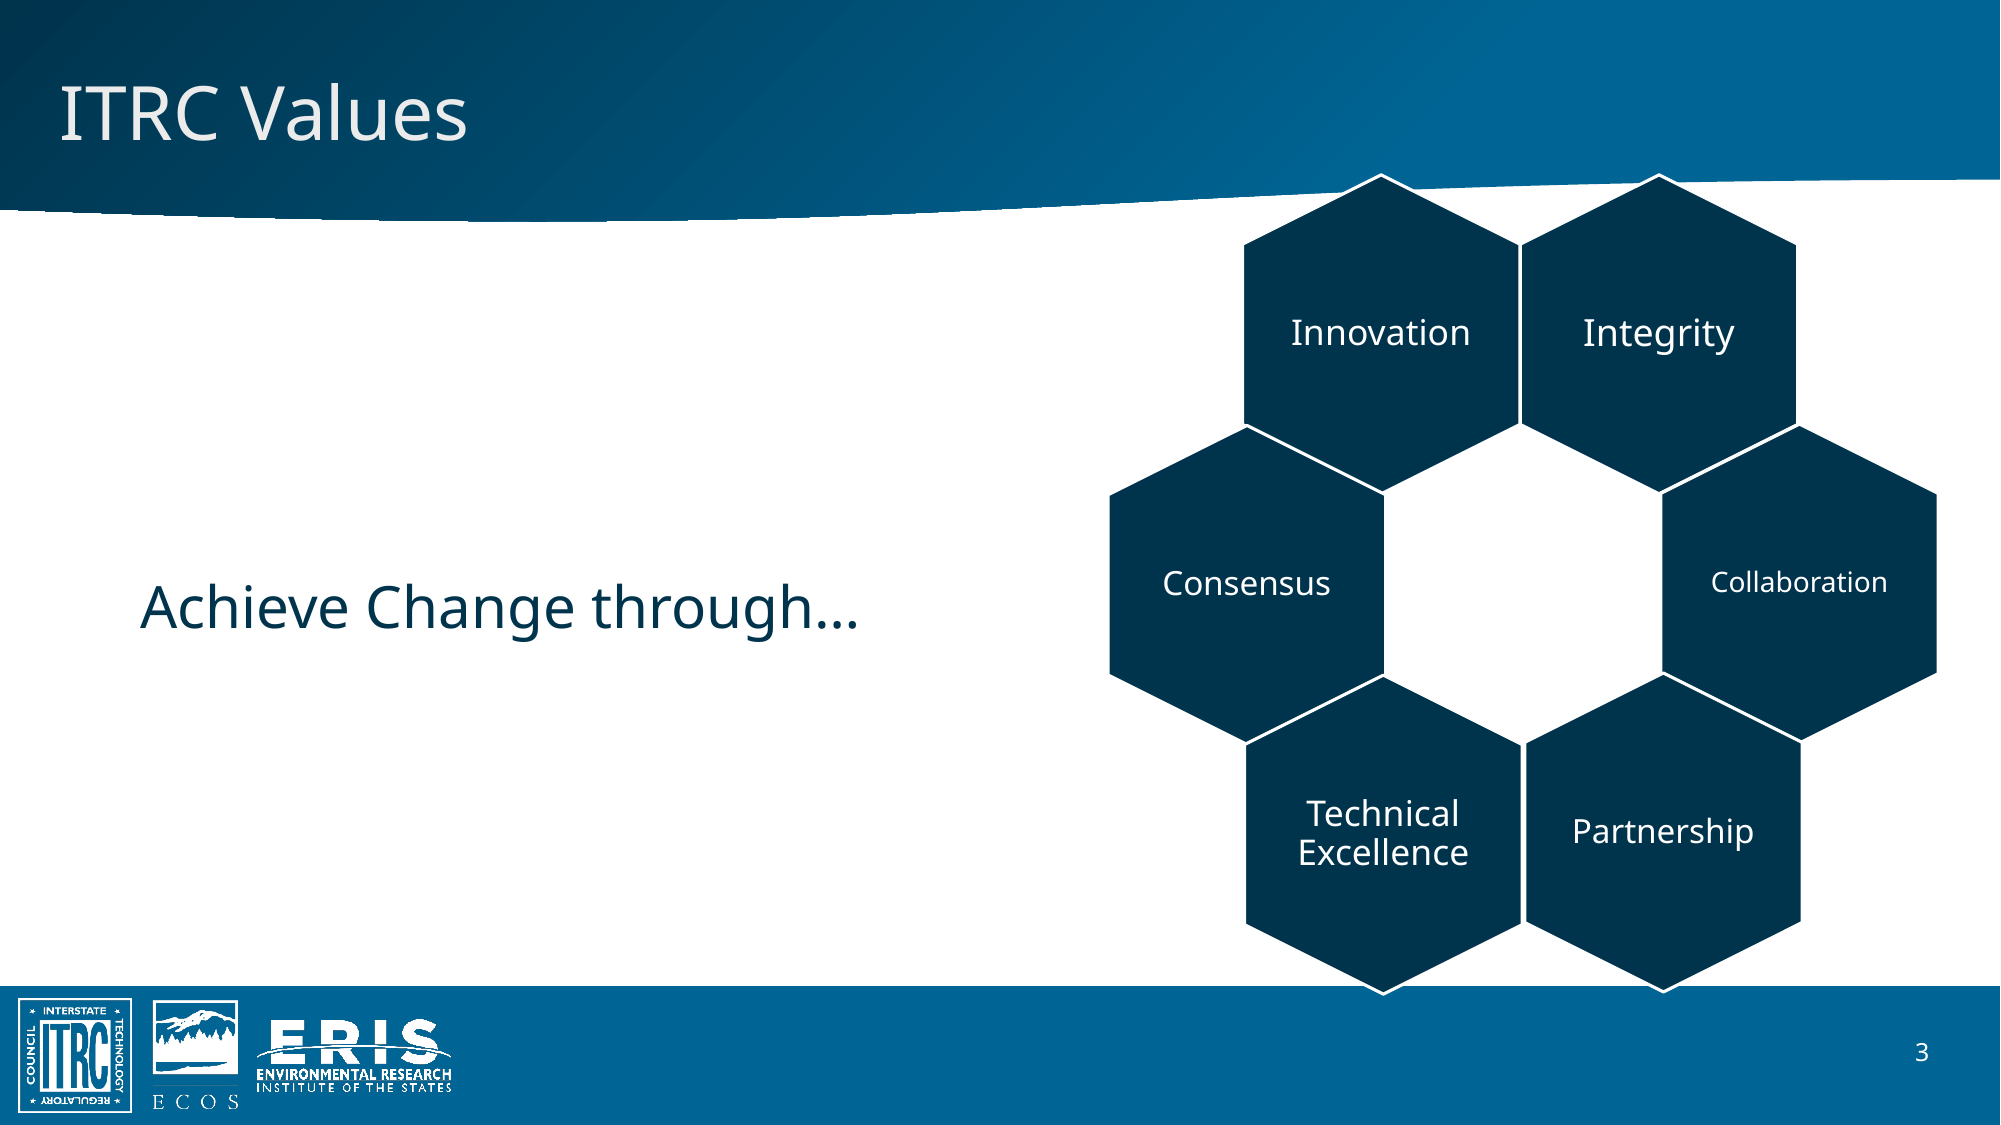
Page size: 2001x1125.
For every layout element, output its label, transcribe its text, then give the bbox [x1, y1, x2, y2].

picture [443, 1070, 450, 1080]
picture [382, 1070, 387, 1080]
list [999, 174, 2000, 1037]
picture [375, 1021, 386, 1046]
slide_number 3 [1883, 1046, 1962, 1095]
picture [272, 1053, 304, 1063]
picture [291, 1070, 296, 1080]
picture [391, 1070, 396, 1080]
picture [375, 1047, 386, 1063]
picture [19, 999, 131, 1112]
picture [258, 1070, 263, 1080]
picture [266, 1070, 274, 1080]
picture [301, 1069, 307, 1078]
picture [314, 1070, 318, 1080]
picture [322, 1047, 358, 1063]
title ITRC Values [44, 51, 1482, 168]
picture [371, 1070, 376, 1080]
picture [40, 1021, 110, 1091]
picture [402, 1052, 436, 1064]
picture [403, 1020, 437, 1050]
picture [153, 1001, 237, 1074]
picture [351, 1070, 359, 1080]
text_box Achieve Change through… [125, 562, 993, 648]
picture [322, 1021, 358, 1046]
picture [116, 1045, 122, 1056]
picture [272, 1021, 304, 1050]
picture [425, 1070, 429, 1080]
picture [116, 1026, 123, 1033]
